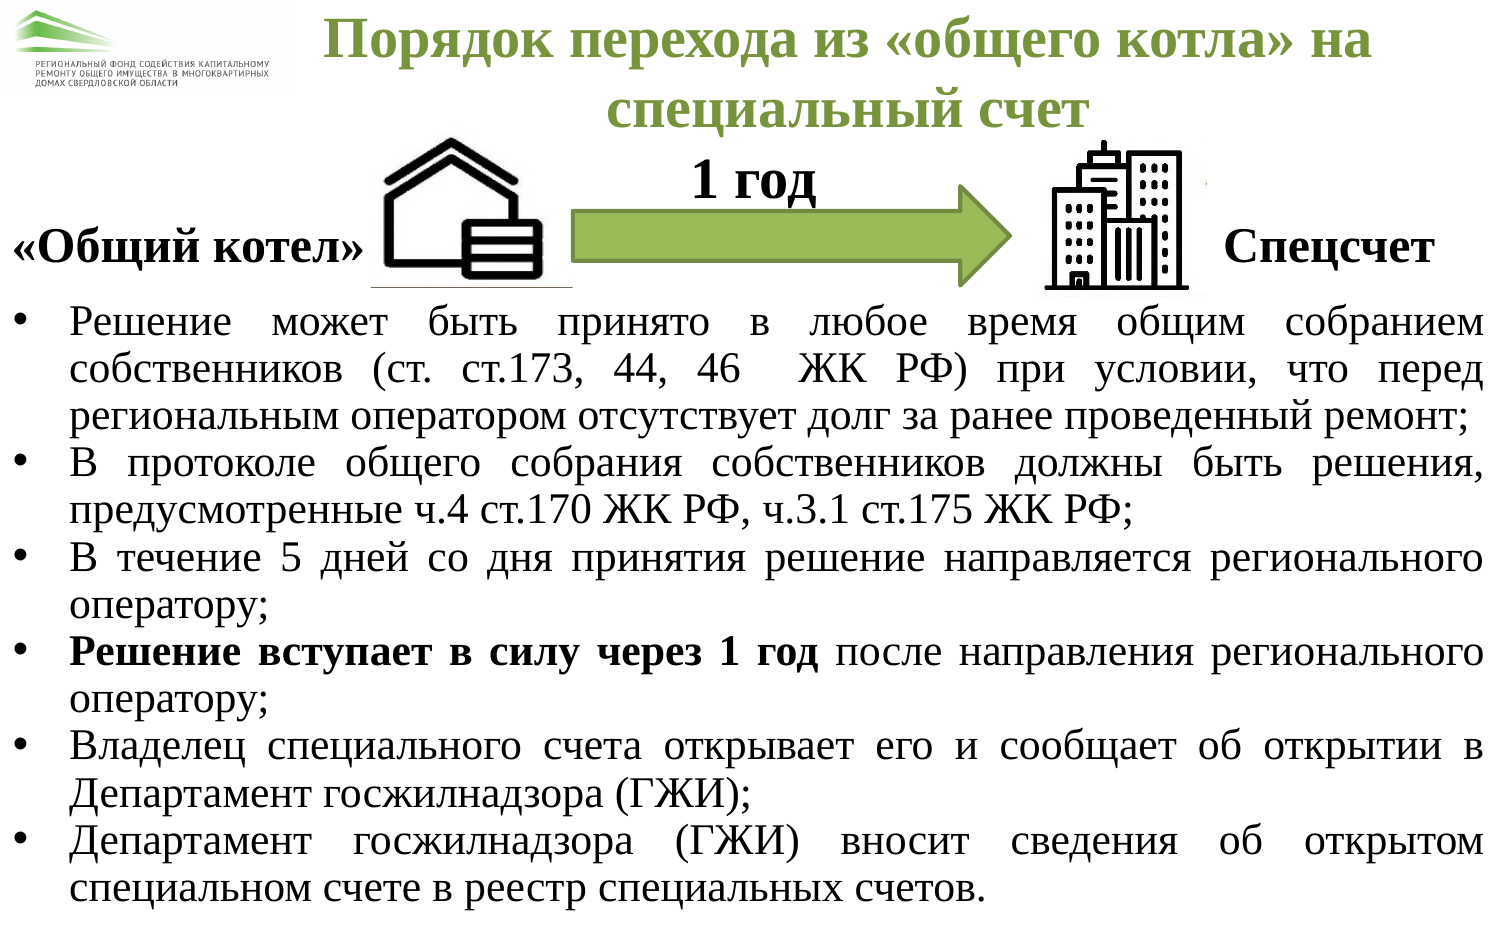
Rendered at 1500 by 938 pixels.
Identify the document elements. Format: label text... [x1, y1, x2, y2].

picture [0, 0, 290, 96]
text_box Спецсчет [1213, 205, 1451, 281]
text_box Порядок перехода из «общего котла» на специальный счет [197, 0, 1500, 154]
picture [1033, 140, 1208, 297]
text_box «Общий котел» [0, 205, 365, 281]
text_box [579, 184, 1013, 288]
text_box Решение может быть принято в любое время общим собранием собственников (ст. ст.173, 44, 46 ЖК РФ) при условии, что перед региональным оператором отсутствует долг за ранее проведенный ремонт; В протоколе общего собрания собственников должны быть решения, предусмотренные ч.4 ст.170 ЖК РФ, ч.3.1 ст.175 ЖК РФ; В течение 5 дней со дня принятия решение направляется регионального оператору; Решение вступает в силу через 1 год после направления регионального оператору; Владелец специального счета открывает его и сообщает об открытии в Департамент госжилнадзора (ГЖИ); Департамент госжилнадзора (ГЖИ) вносит сведения об открытом специальном счете в реестр специальных счетов. [0, 289, 1500, 938]
text_box 1 год [676, 132, 832, 218]
picture [370, 114, 573, 288]
